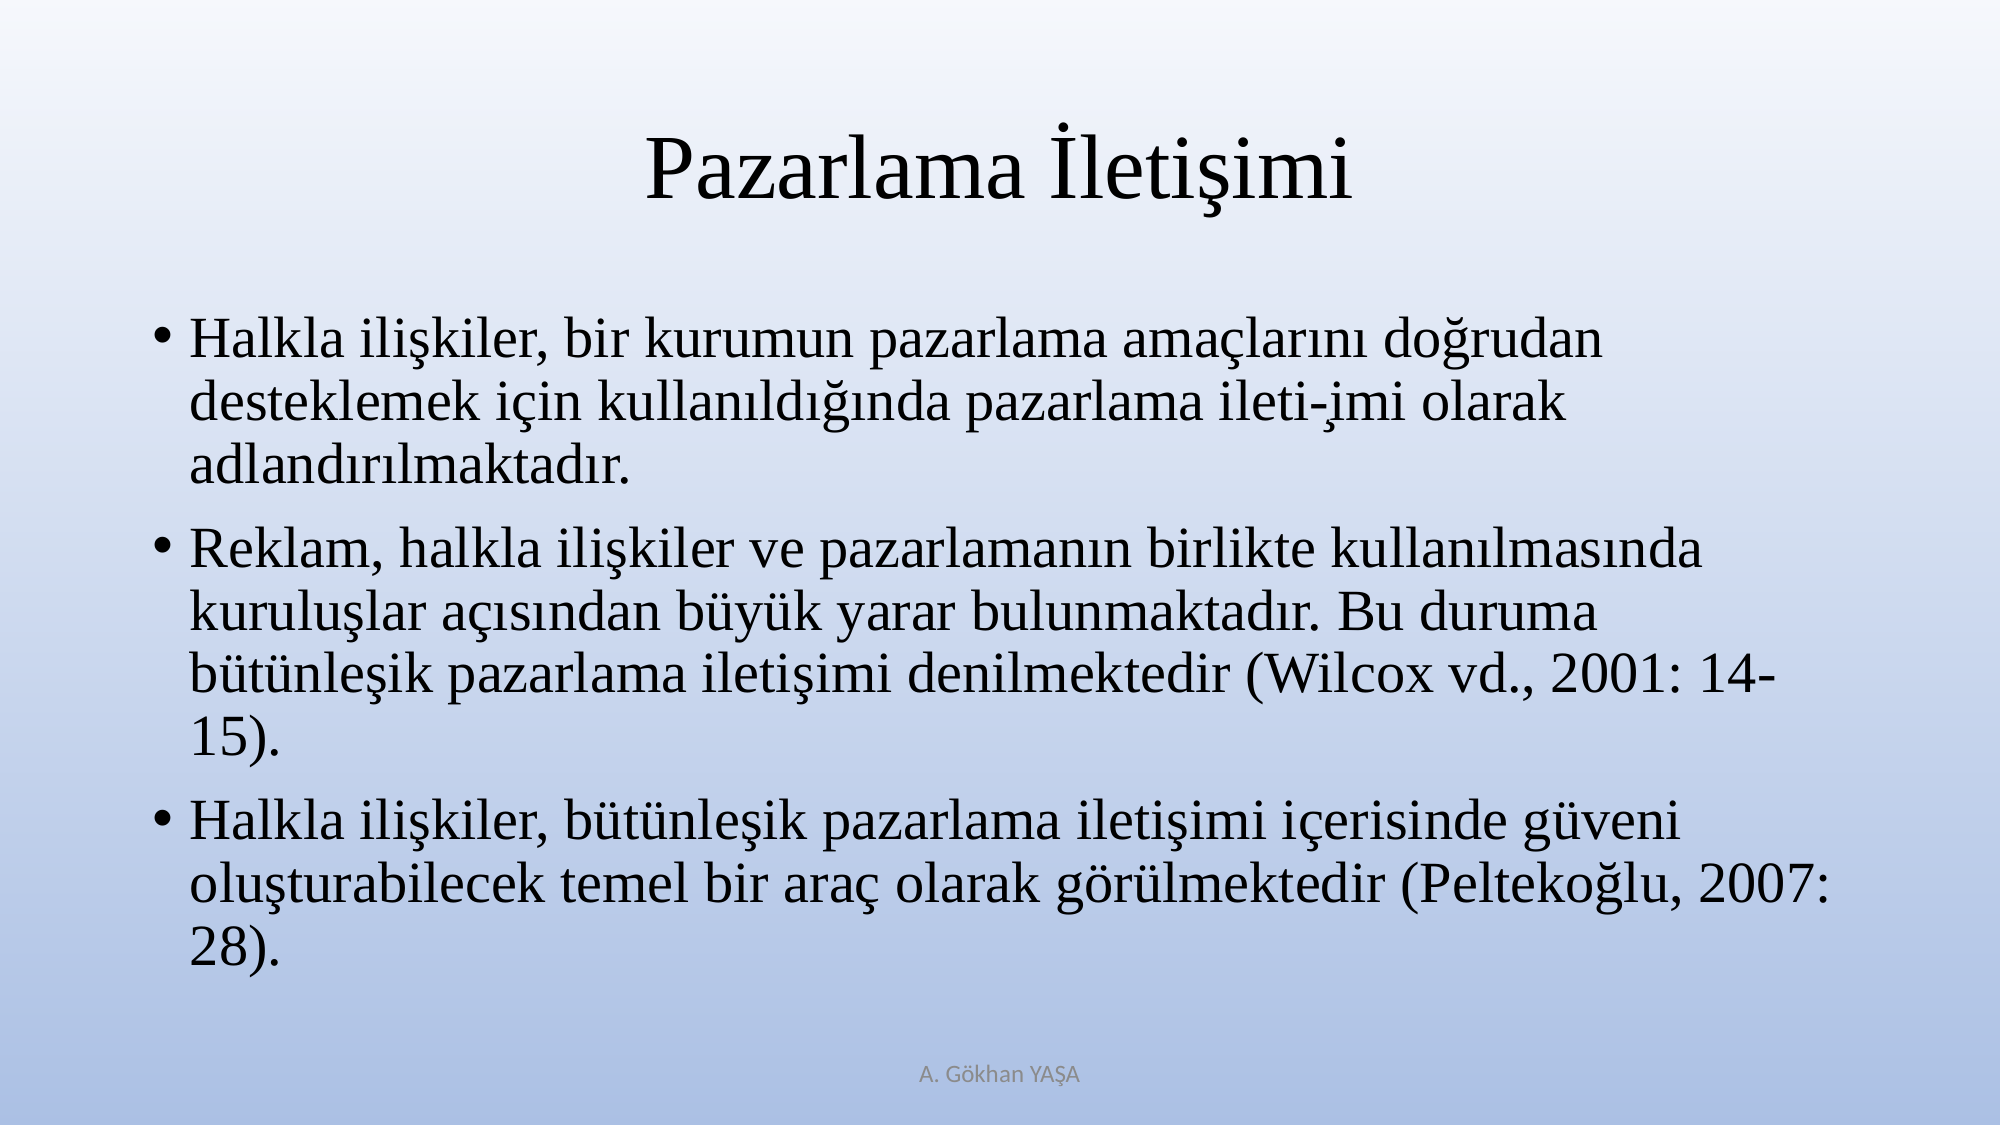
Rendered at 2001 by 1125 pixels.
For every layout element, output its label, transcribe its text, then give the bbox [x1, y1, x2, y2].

list Halkla ilişkiler, bir kurumun pazarlama amaçlarını doğrudan desteklemek için kullanıldığında pazarlama ileti-̧imi olarak adlandırılmaktadır. Reklam, halkla ilişkiler ve pazarlamanın birlikte kullanılmasında kuruluşlar açısından büyük yarar bulunmaktadır. Bu duruma bütünleşik pazarlama iletişimi denilmektedir (Wilcox vd., 2001: 14-15). Halkla ilişkiler, bütünleşik pazarlama iletişimi içerisinde güveni oluşturabilecek temel bir araç olarak görülmektedir (Peltekoğlu, 2007: 28). [137, 299, 1863, 1014]
title Pazarlama İletişimi [137, 59, 1863, 278]
footer A. Gökhan YAŞA [662, 1042, 1338, 1103]
